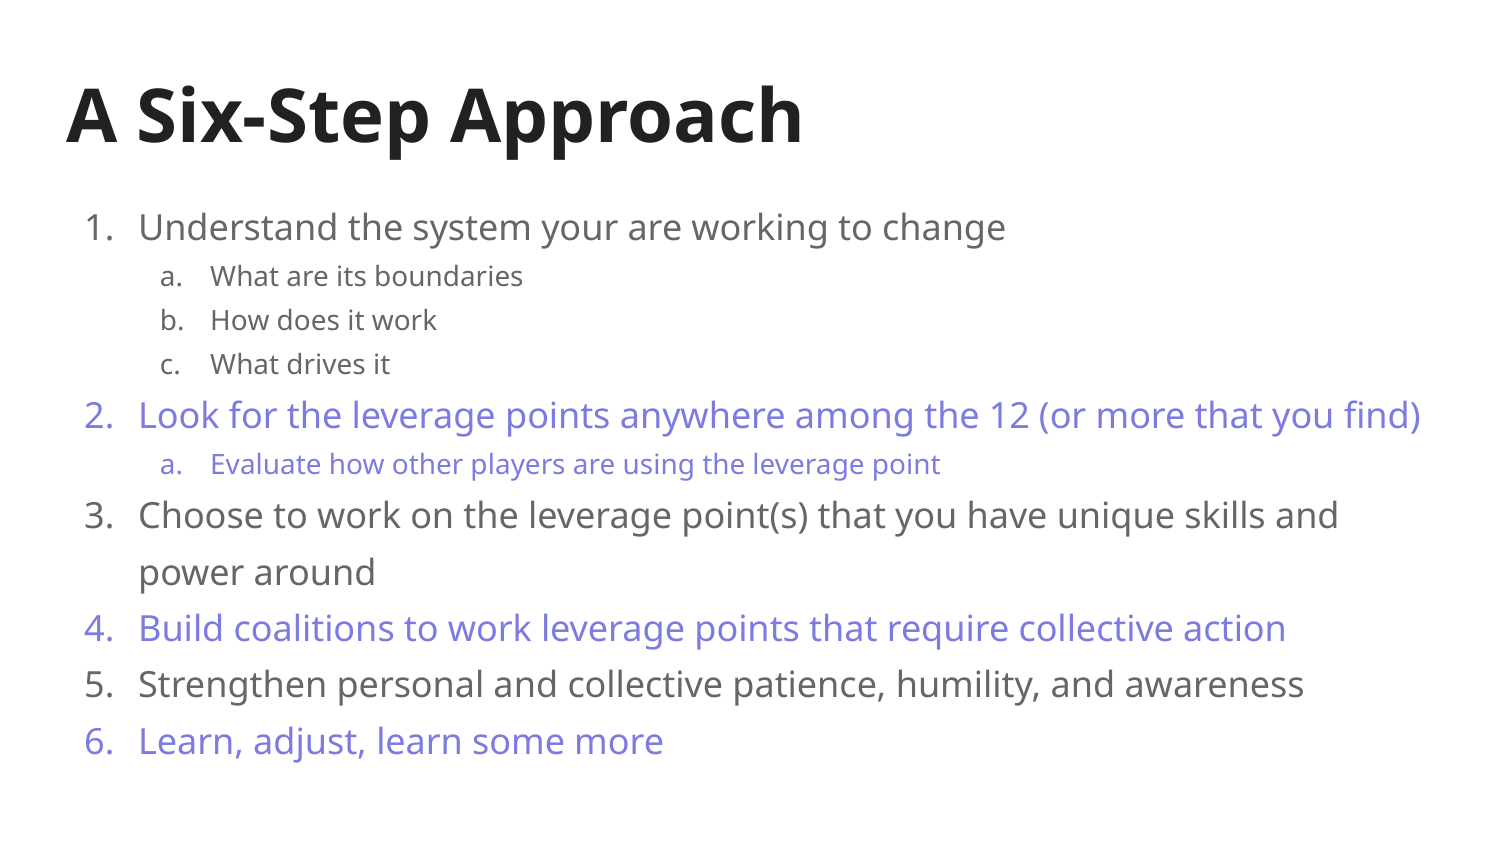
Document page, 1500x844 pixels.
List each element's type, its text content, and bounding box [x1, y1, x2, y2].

title A Six-Step Approach [51, 48, 1449, 179]
list Understand the system your are working to change What are its boundaries How does it work What drives it Look for the leverage points anywhere among the 12 (or more that you find) Evaluate how other players are using the leverage point Choose to work on the leverage point(s) that you have unique skills and power around Build coalitions to work leverage points that require collective action Strengthen personal and collective patience, humility, and awareness Learn, adjust, learn some more [51, 179, 1449, 819]
